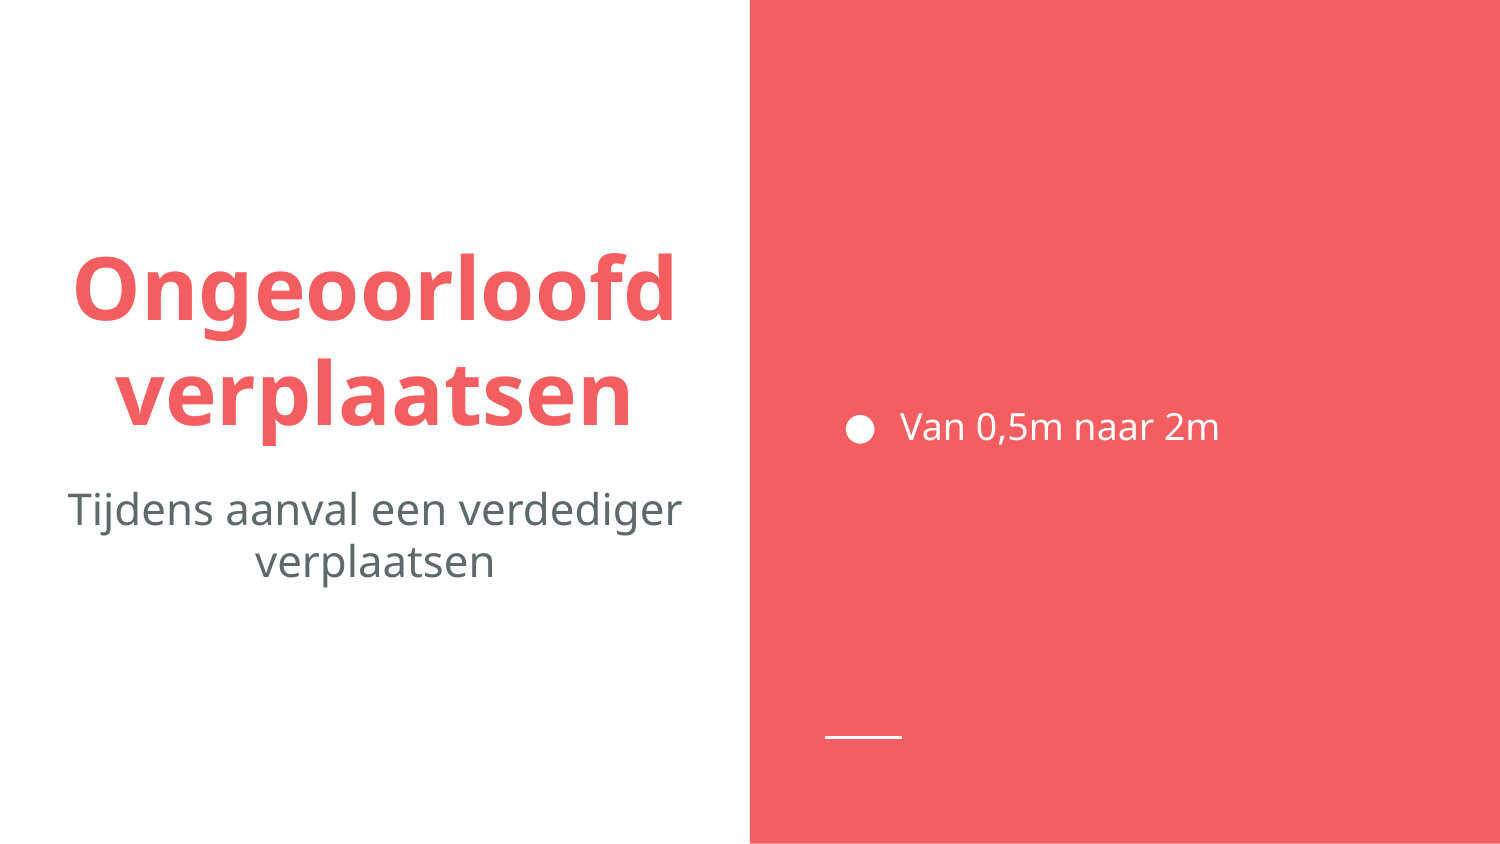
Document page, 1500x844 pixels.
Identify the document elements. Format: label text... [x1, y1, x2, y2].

title Ongeoorloofd verplaatsen [43, 181, 708, 458]
subtitle Tijdens aanval een verdediger verplaatsen [43, 466, 708, 688]
list Van 0,5m naar 2m [810, 118, 1440, 725]
